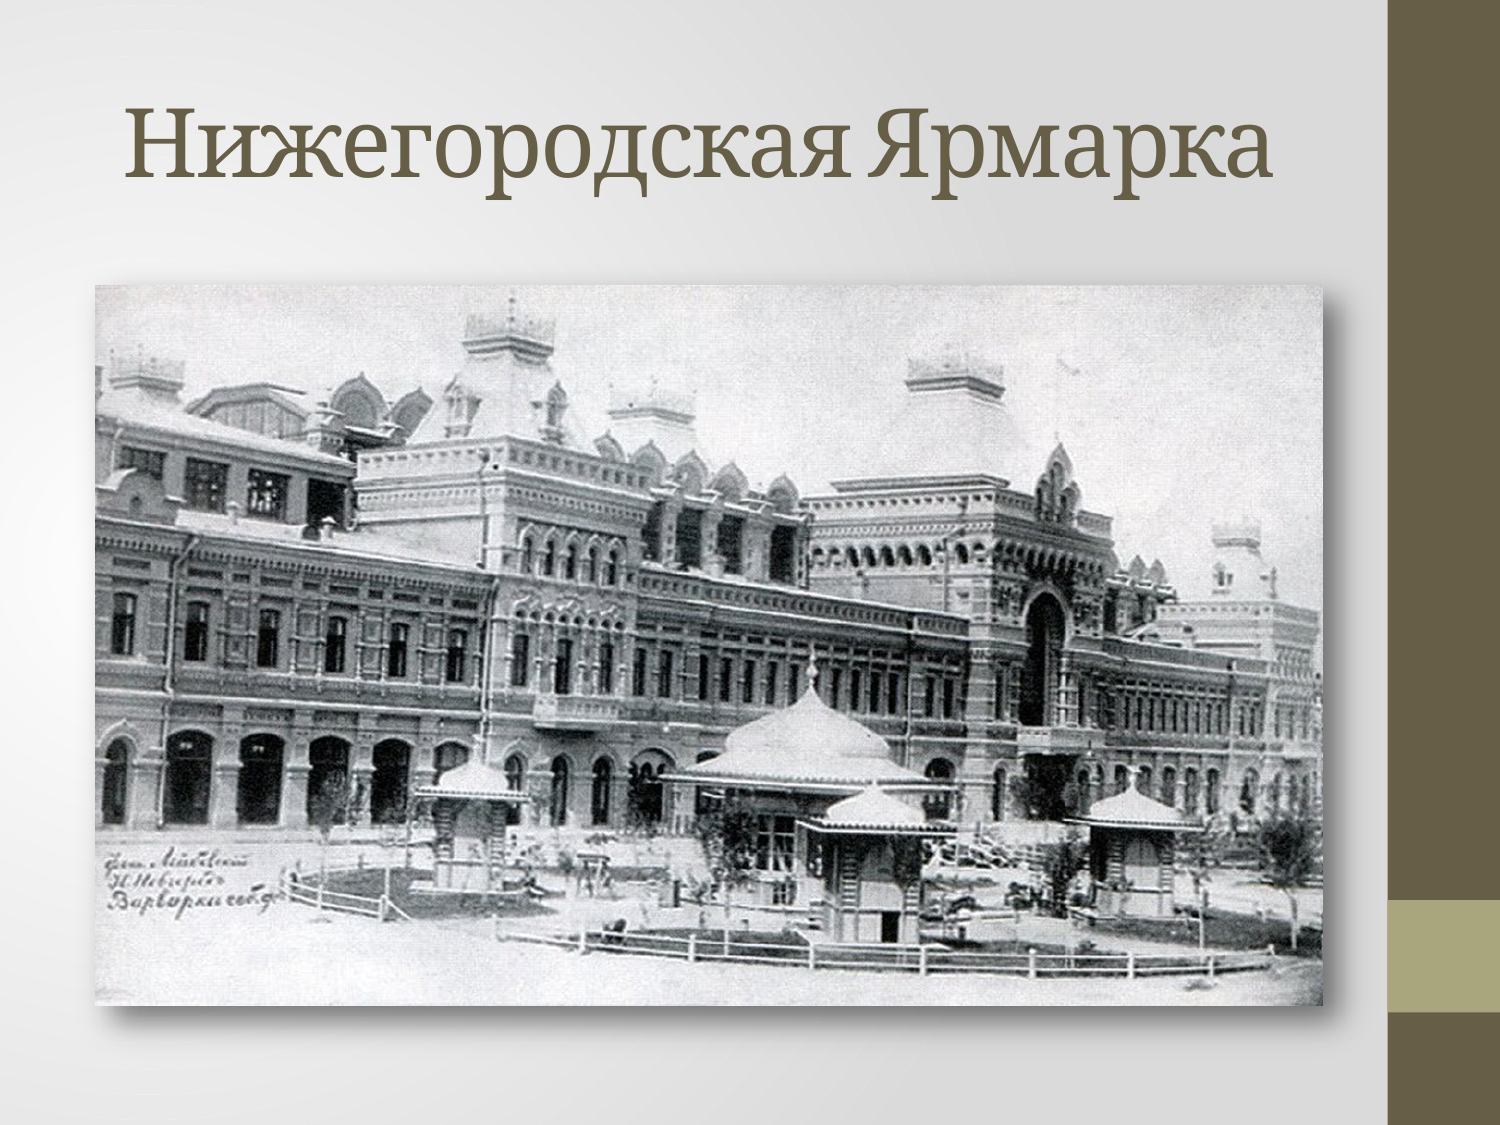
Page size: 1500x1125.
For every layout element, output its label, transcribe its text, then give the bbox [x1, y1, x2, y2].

title Нижегородская Ярмарка [75, 45, 1325, 233]
picture [64, 254, 1383, 1066]
